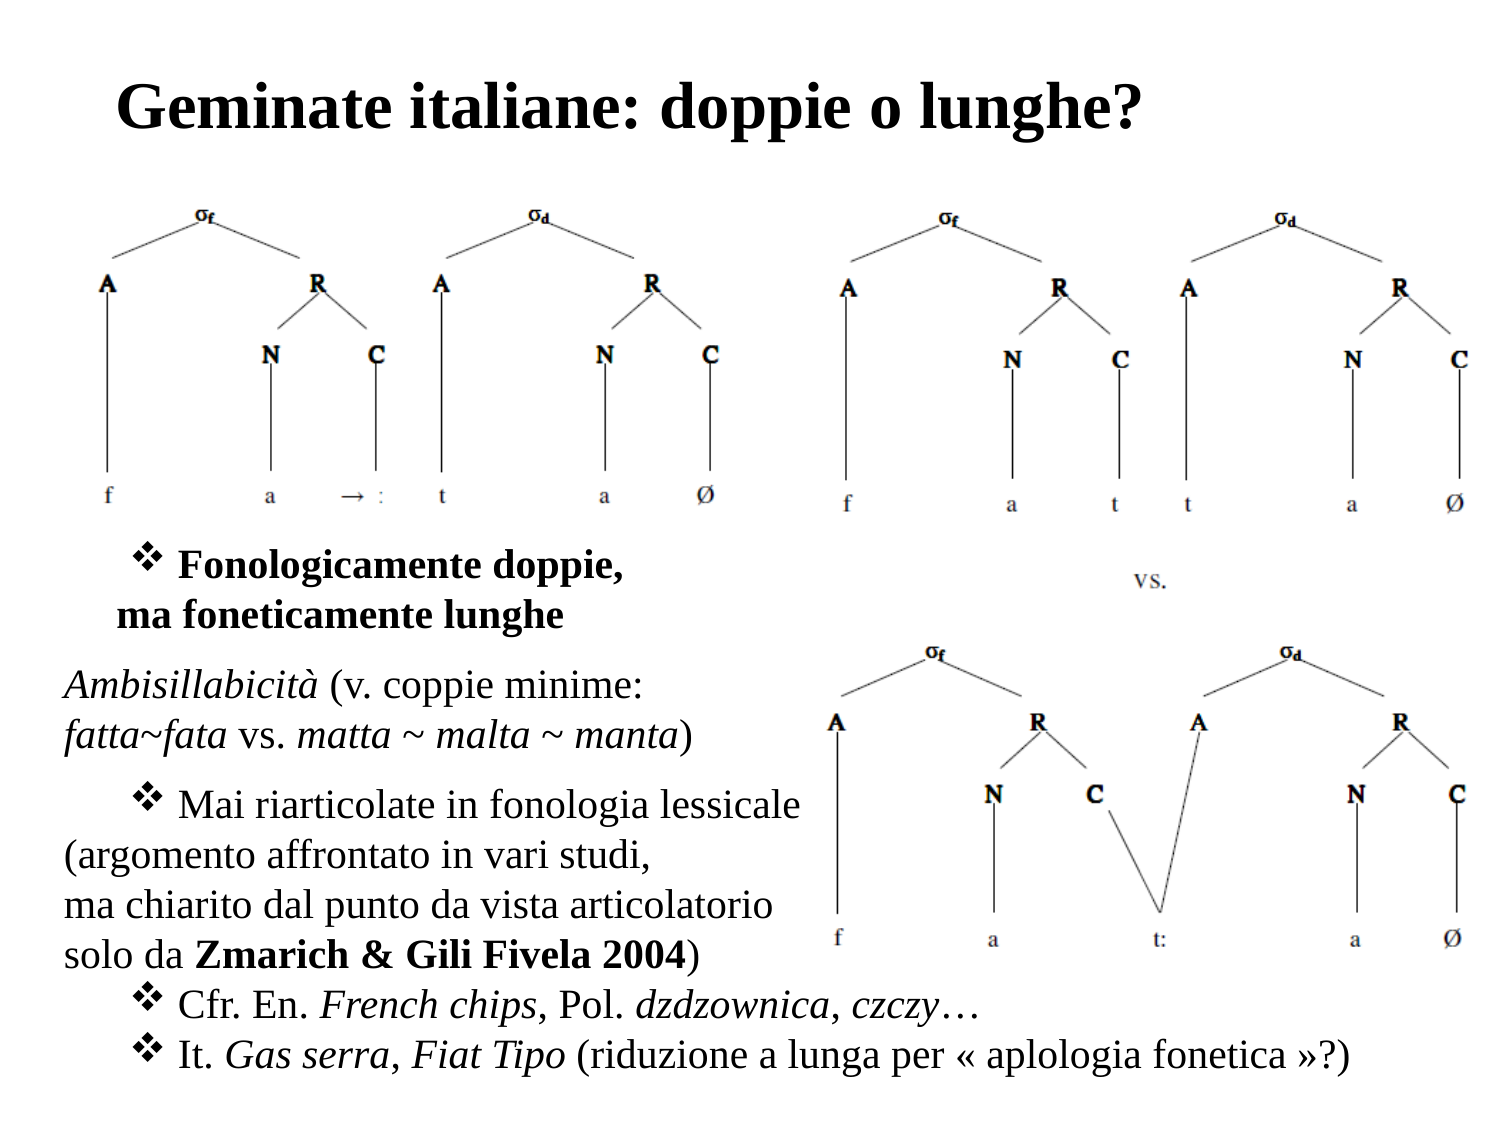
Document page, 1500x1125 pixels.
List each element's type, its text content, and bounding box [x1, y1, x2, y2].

text_box Fonologicamente doppie, ma foneticamente lunghe Ambisillabicità (v. coppie minime: fatta~fata vs. matta ~ malta ~ manta) Mai riarticolate in fonologia lessicale (argomento affrontato in vari studi, ma chiarito dal punto da vista articolatorio solo da Zmarich & Gili Fivela 2004) Cfr. En. French chips, Pol. dzdzownica, czczy… It. Gas serra, Fiat Tipo (riduzione a lunga per « aplologia fonetica »?) [49, 529, 1447, 1085]
picture [76, 196, 739, 520]
picture [816, 196, 1489, 965]
title Geminate italiane: doppie o lunghe? [100, 42, 1424, 149]
